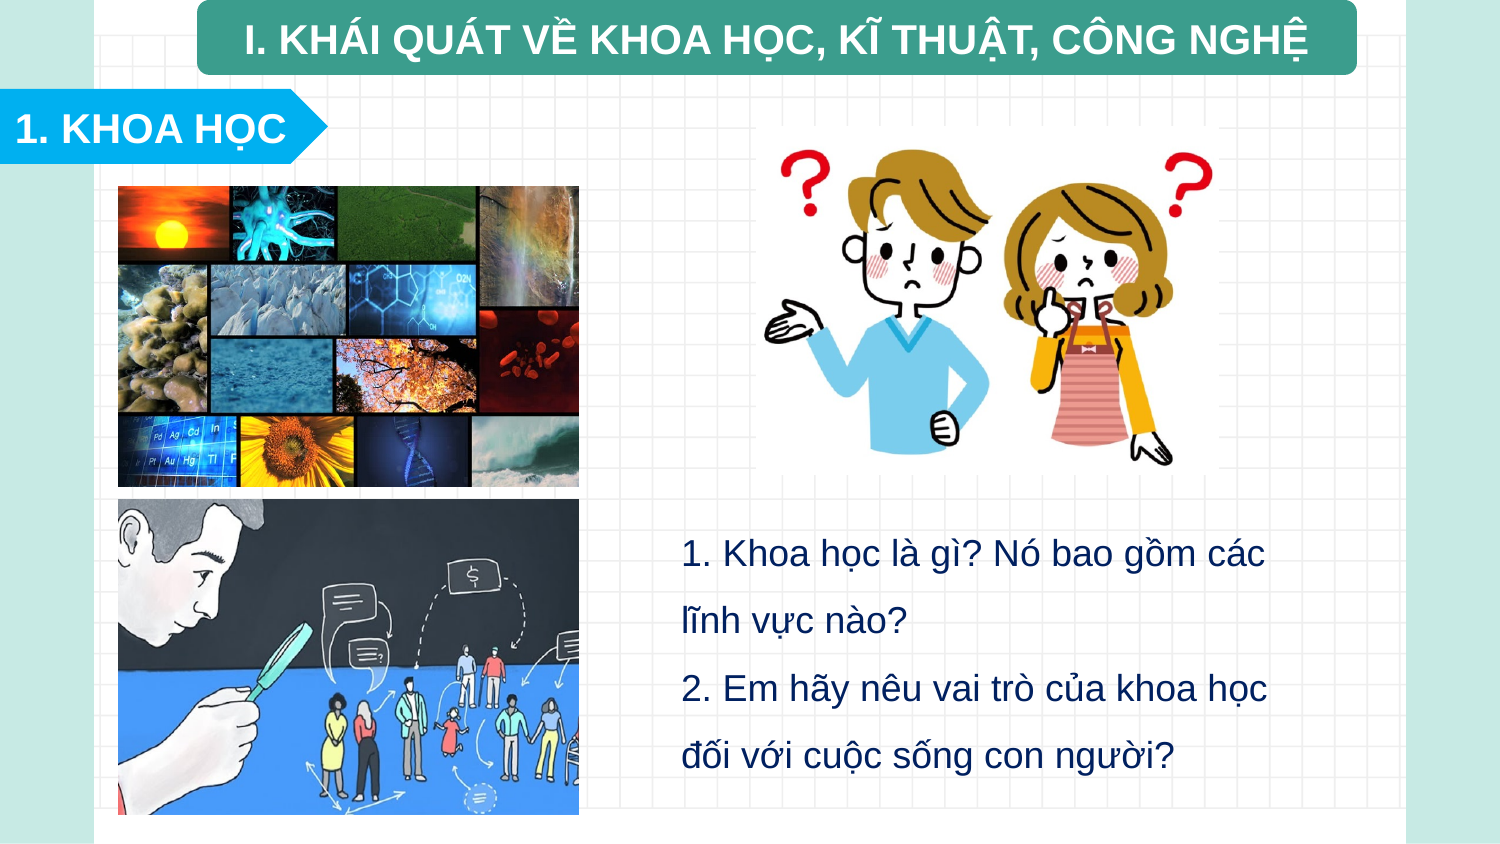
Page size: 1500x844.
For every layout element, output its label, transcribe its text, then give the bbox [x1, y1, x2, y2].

picture [118, 498, 579, 815]
picture [755, 126, 1219, 475]
text_box 1. Khoa học là gì? Nó bao gồm các lĩnh vực nào? 2. Em hãy nêu vai trò của khoa học đối với cuộc sống con người? [666, 499, 1309, 784]
picture [118, 186, 579, 487]
text_box 1. KHOA HỌC [0, 86, 331, 166]
text_box I. KHÁI QUÁT VỀ KHOA HỌC, KĨ THUẬT, CÔNG NGHỆ [194, 0, 1360, 78]
